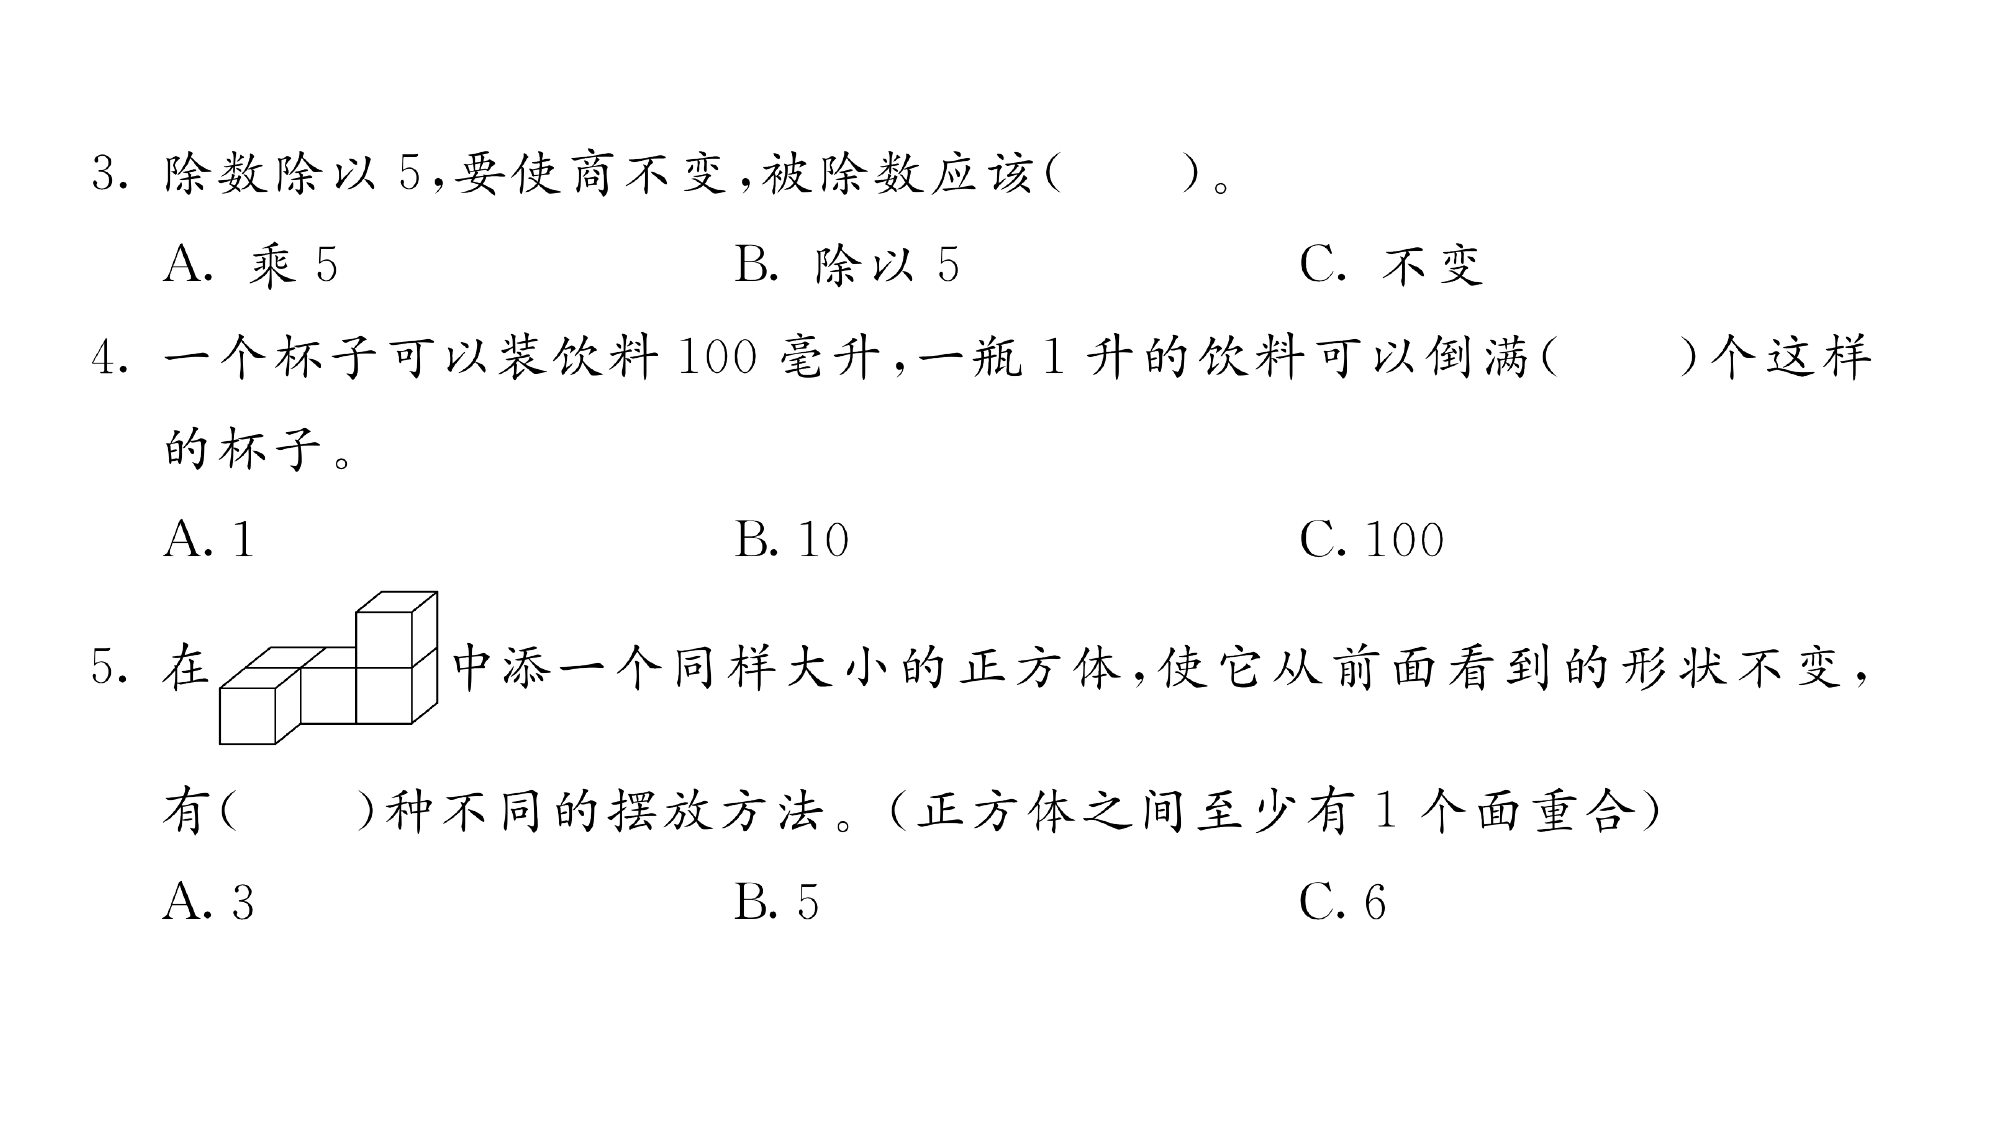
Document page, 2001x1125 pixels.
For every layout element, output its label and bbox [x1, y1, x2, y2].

picture [88, 118, 1979, 940]
